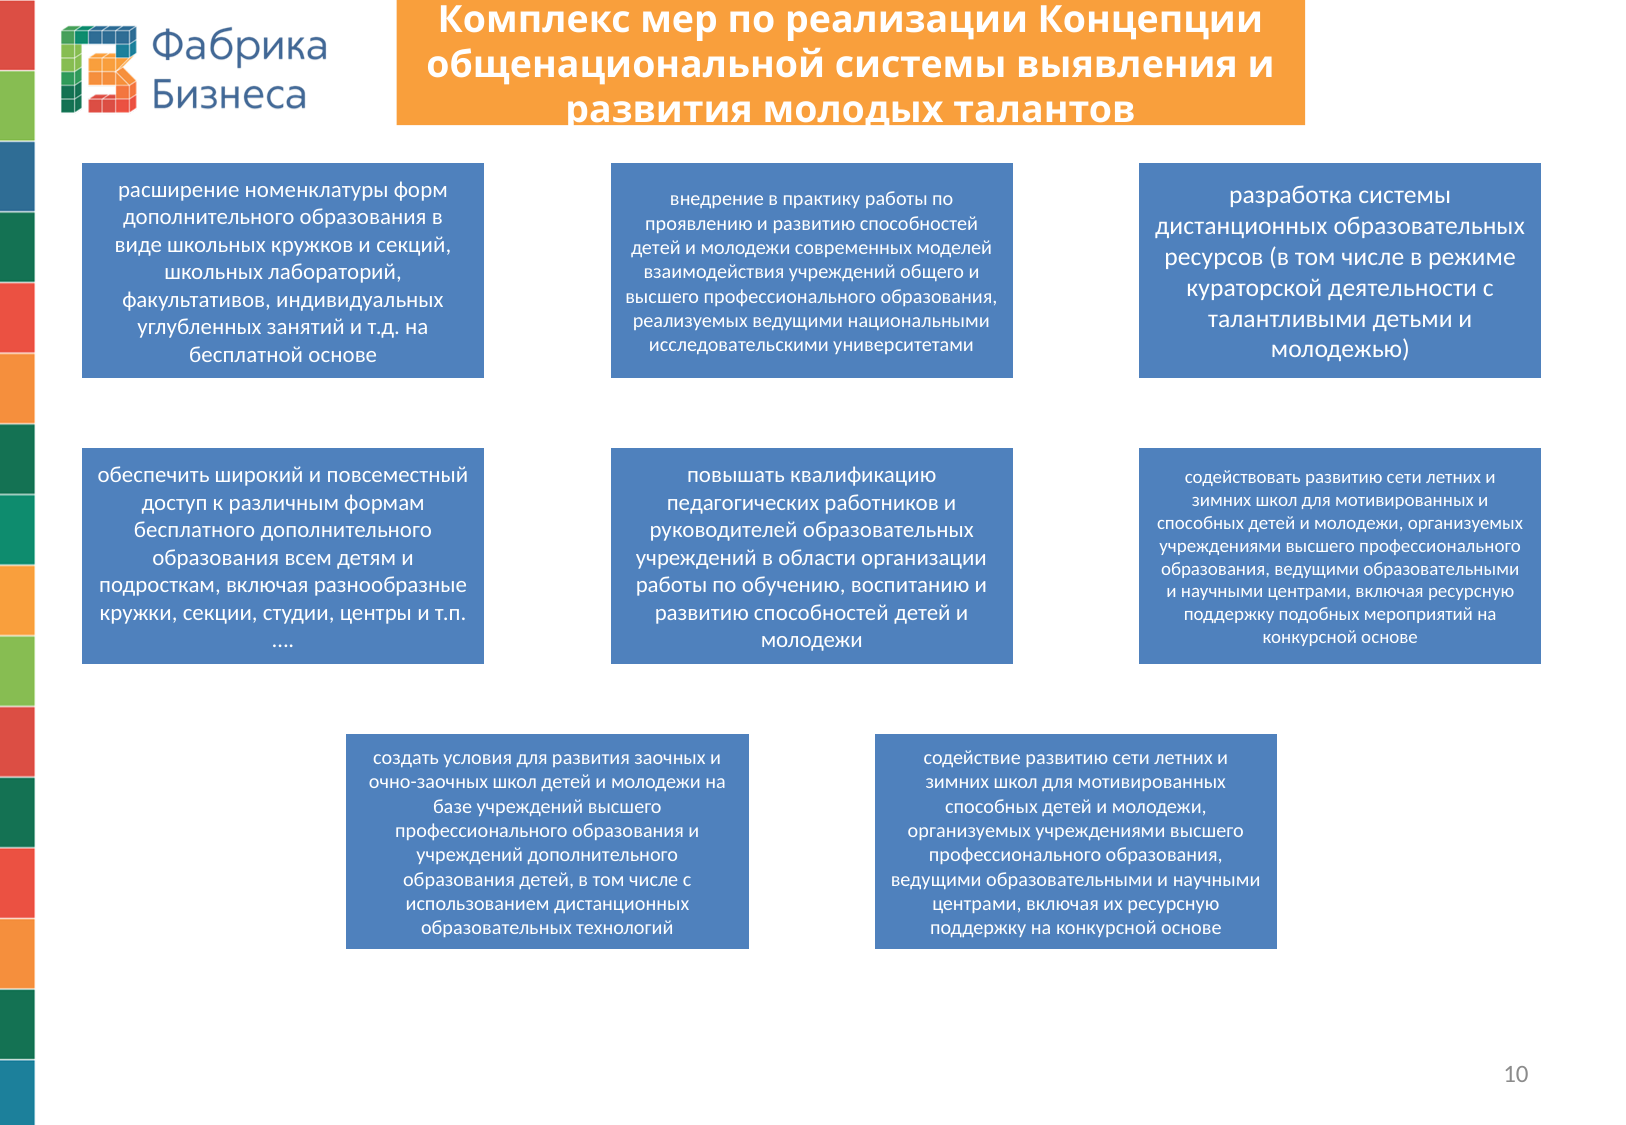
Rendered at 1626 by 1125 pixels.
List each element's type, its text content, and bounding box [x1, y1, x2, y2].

slide_number 10 [1164, 1051, 1544, 1103]
picture [0, 0, 1460, 1125]
title Комплекс мер по реализации Концепции общенациональной системы выявления и развития молодых талантов [396, 0, 1306, 126]
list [79, 160, 1544, 1043]
